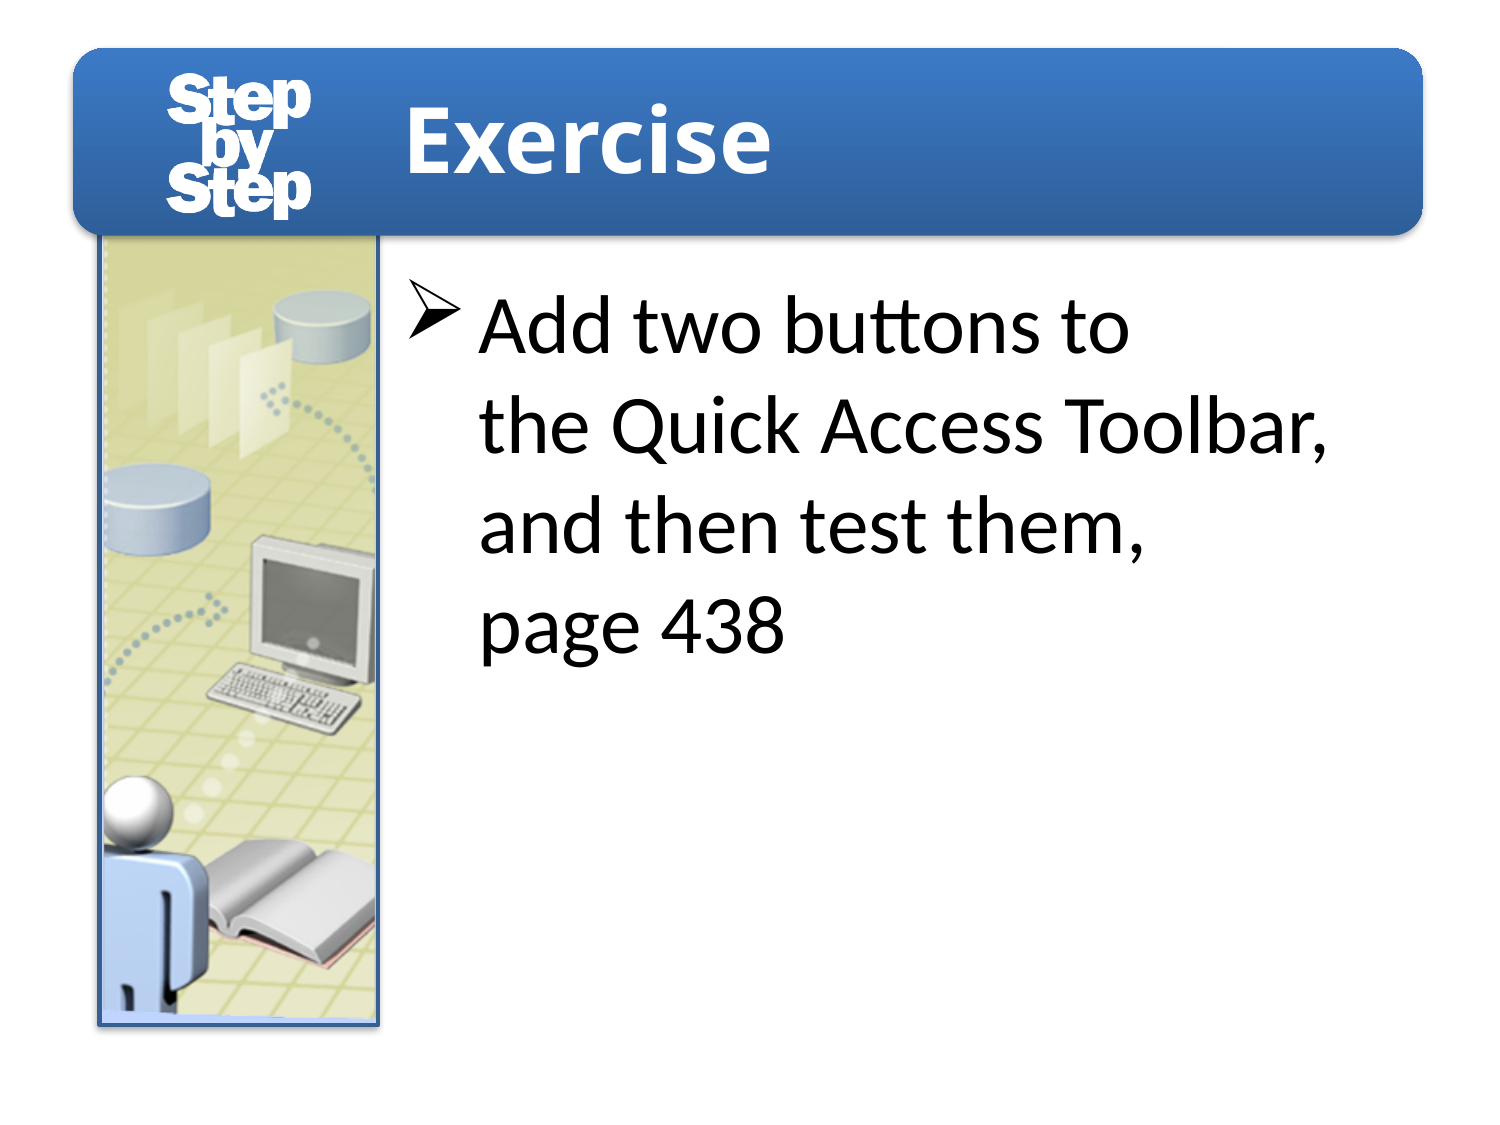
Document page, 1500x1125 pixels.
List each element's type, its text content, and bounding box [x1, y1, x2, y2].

list Add two buttons to the Quick Access Toolbar, and then test them, page 438 [387, 262, 1413, 1026]
picture [102, 236, 376, 1023]
picture [166, 73, 311, 220]
